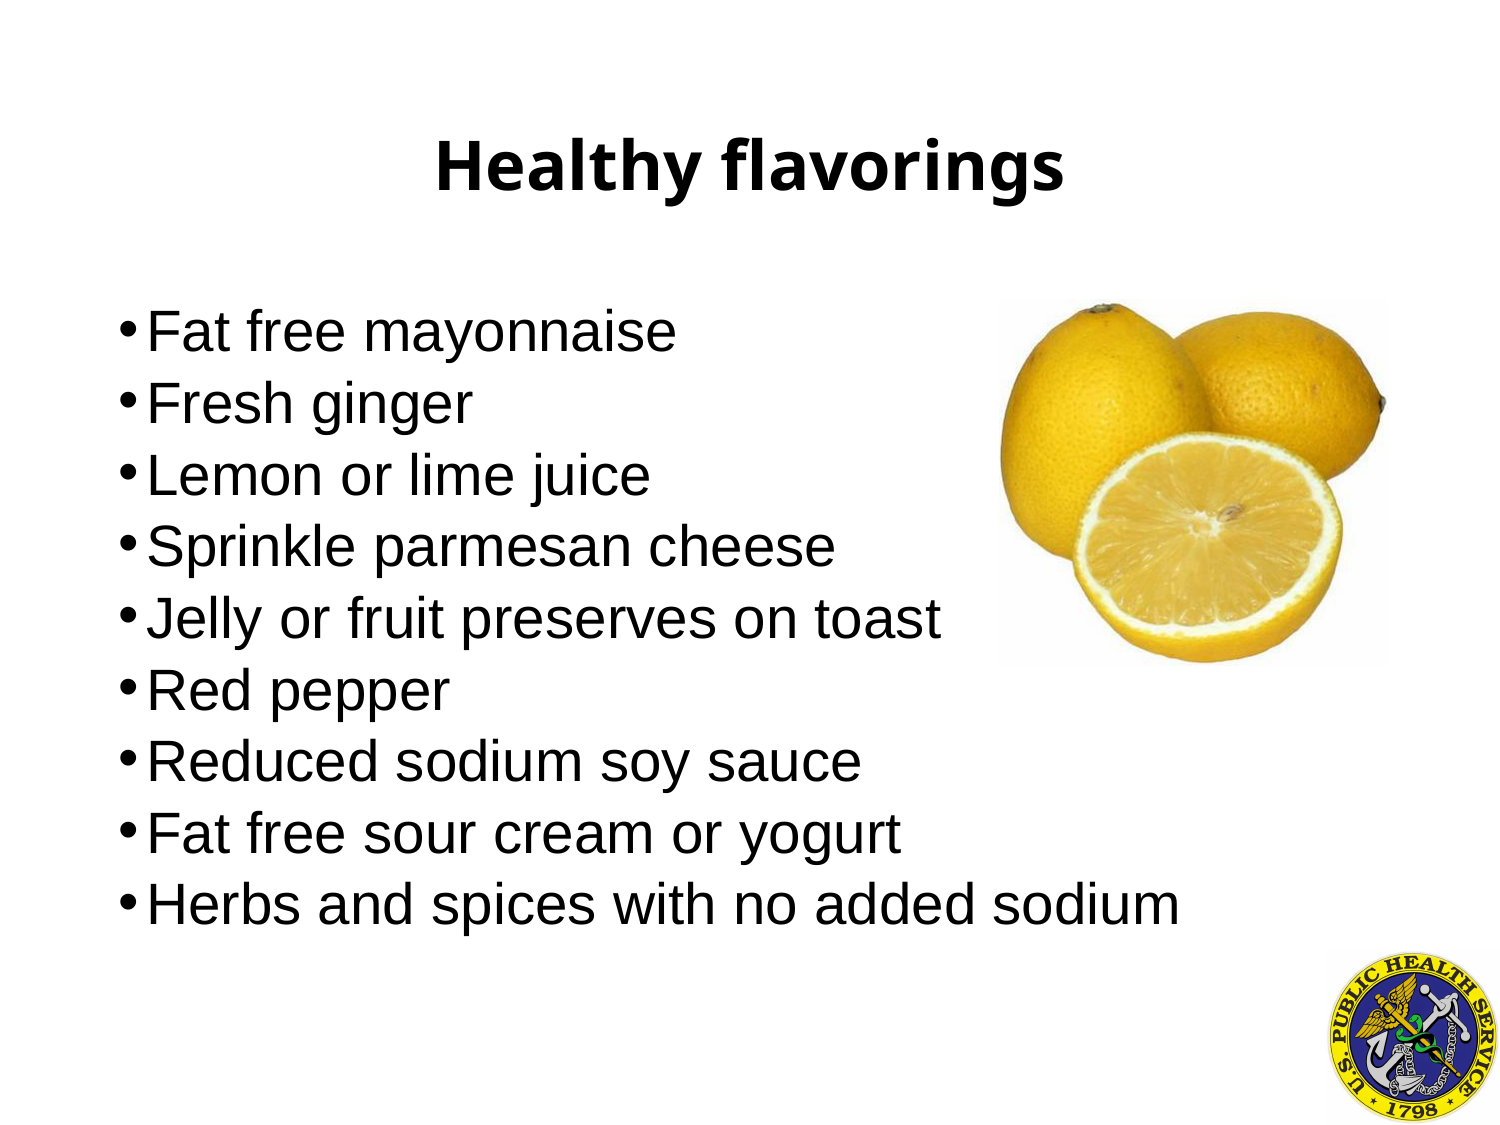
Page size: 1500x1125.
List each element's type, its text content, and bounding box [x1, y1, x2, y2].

picture [1324, 950, 1500, 1125]
picture [999, 299, 1388, 666]
title Healthy flavorings [103, 59, 1397, 278]
list Fat free mayonnaise Fresh ginger Lemon or lime juice Sprinkle parmesan cheese Jelly or fruit preserves on toast Red pepper Reduced sodium soy sauce Fat free sour cream or yogurt Herbs and spices with no added sodium [103, 299, 1397, 1014]
